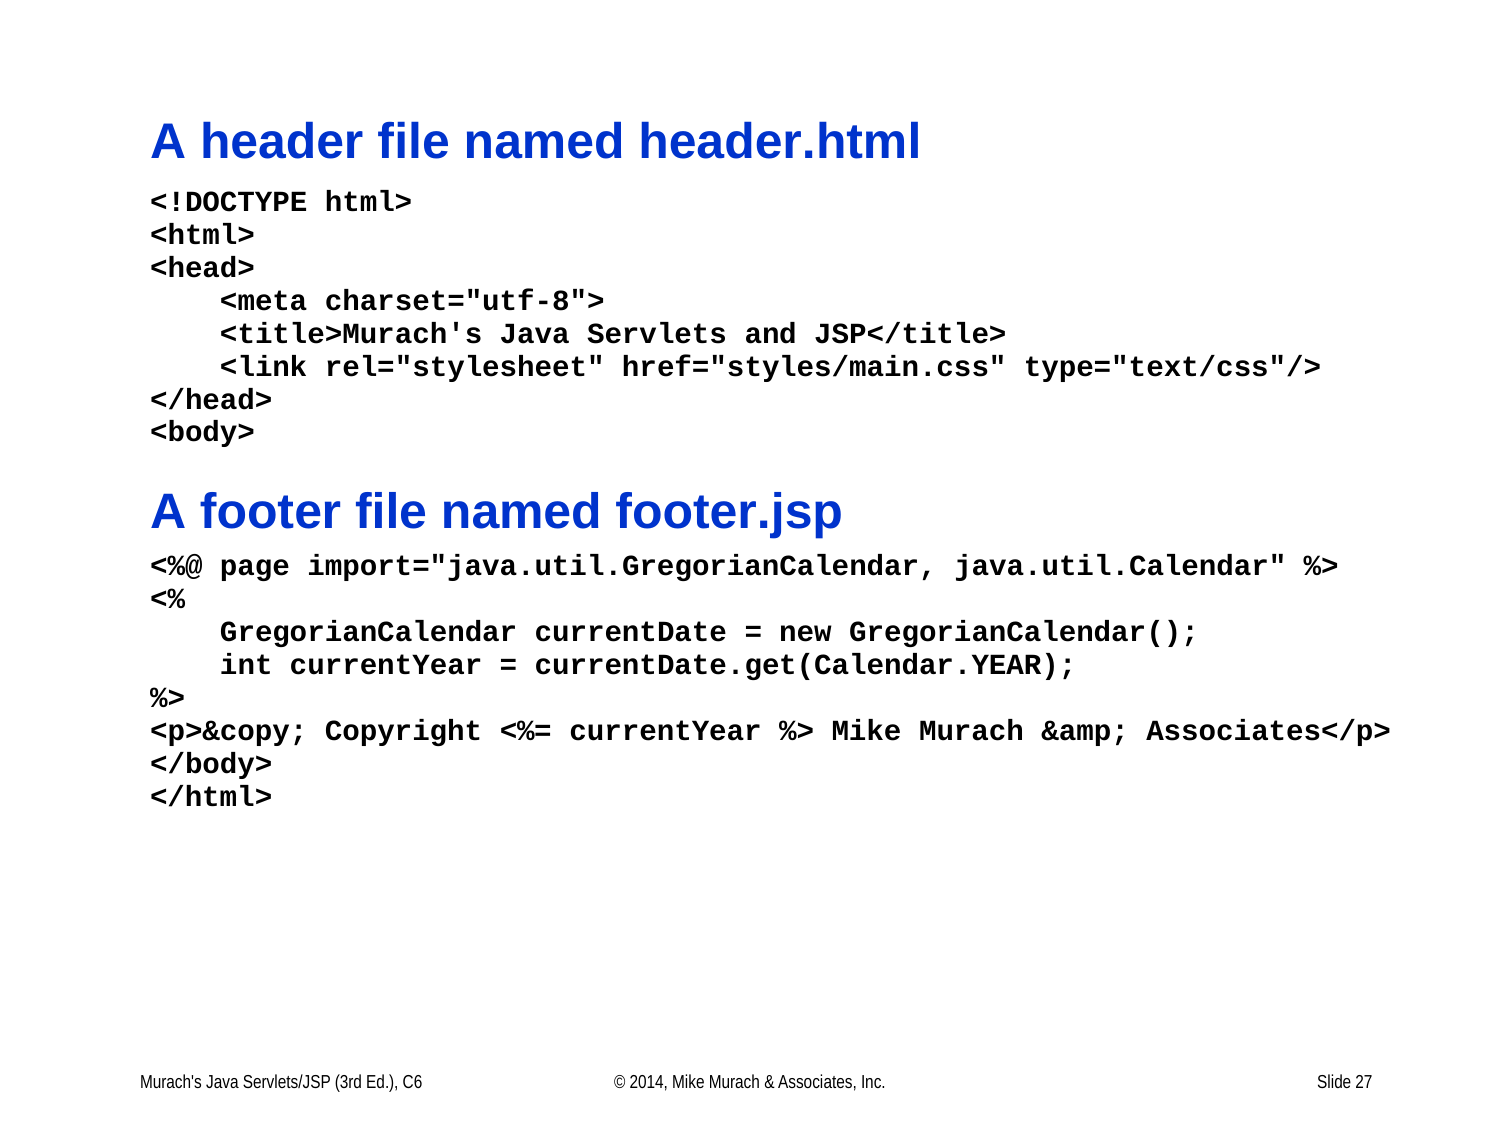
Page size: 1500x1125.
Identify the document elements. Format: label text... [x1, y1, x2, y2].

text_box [149, 187, 1444, 897]
slide_number Slide 27 [1074, 1025, 1388, 1100]
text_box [149, 112, 1349, 186]
slide_number Murach's Java Servlets/JSP (3rd Ed.), C6 [125, 1025, 450, 1100]
footer © 2014, Mike Murach & Associates, Inc. [474, 1025, 1025, 1100]
